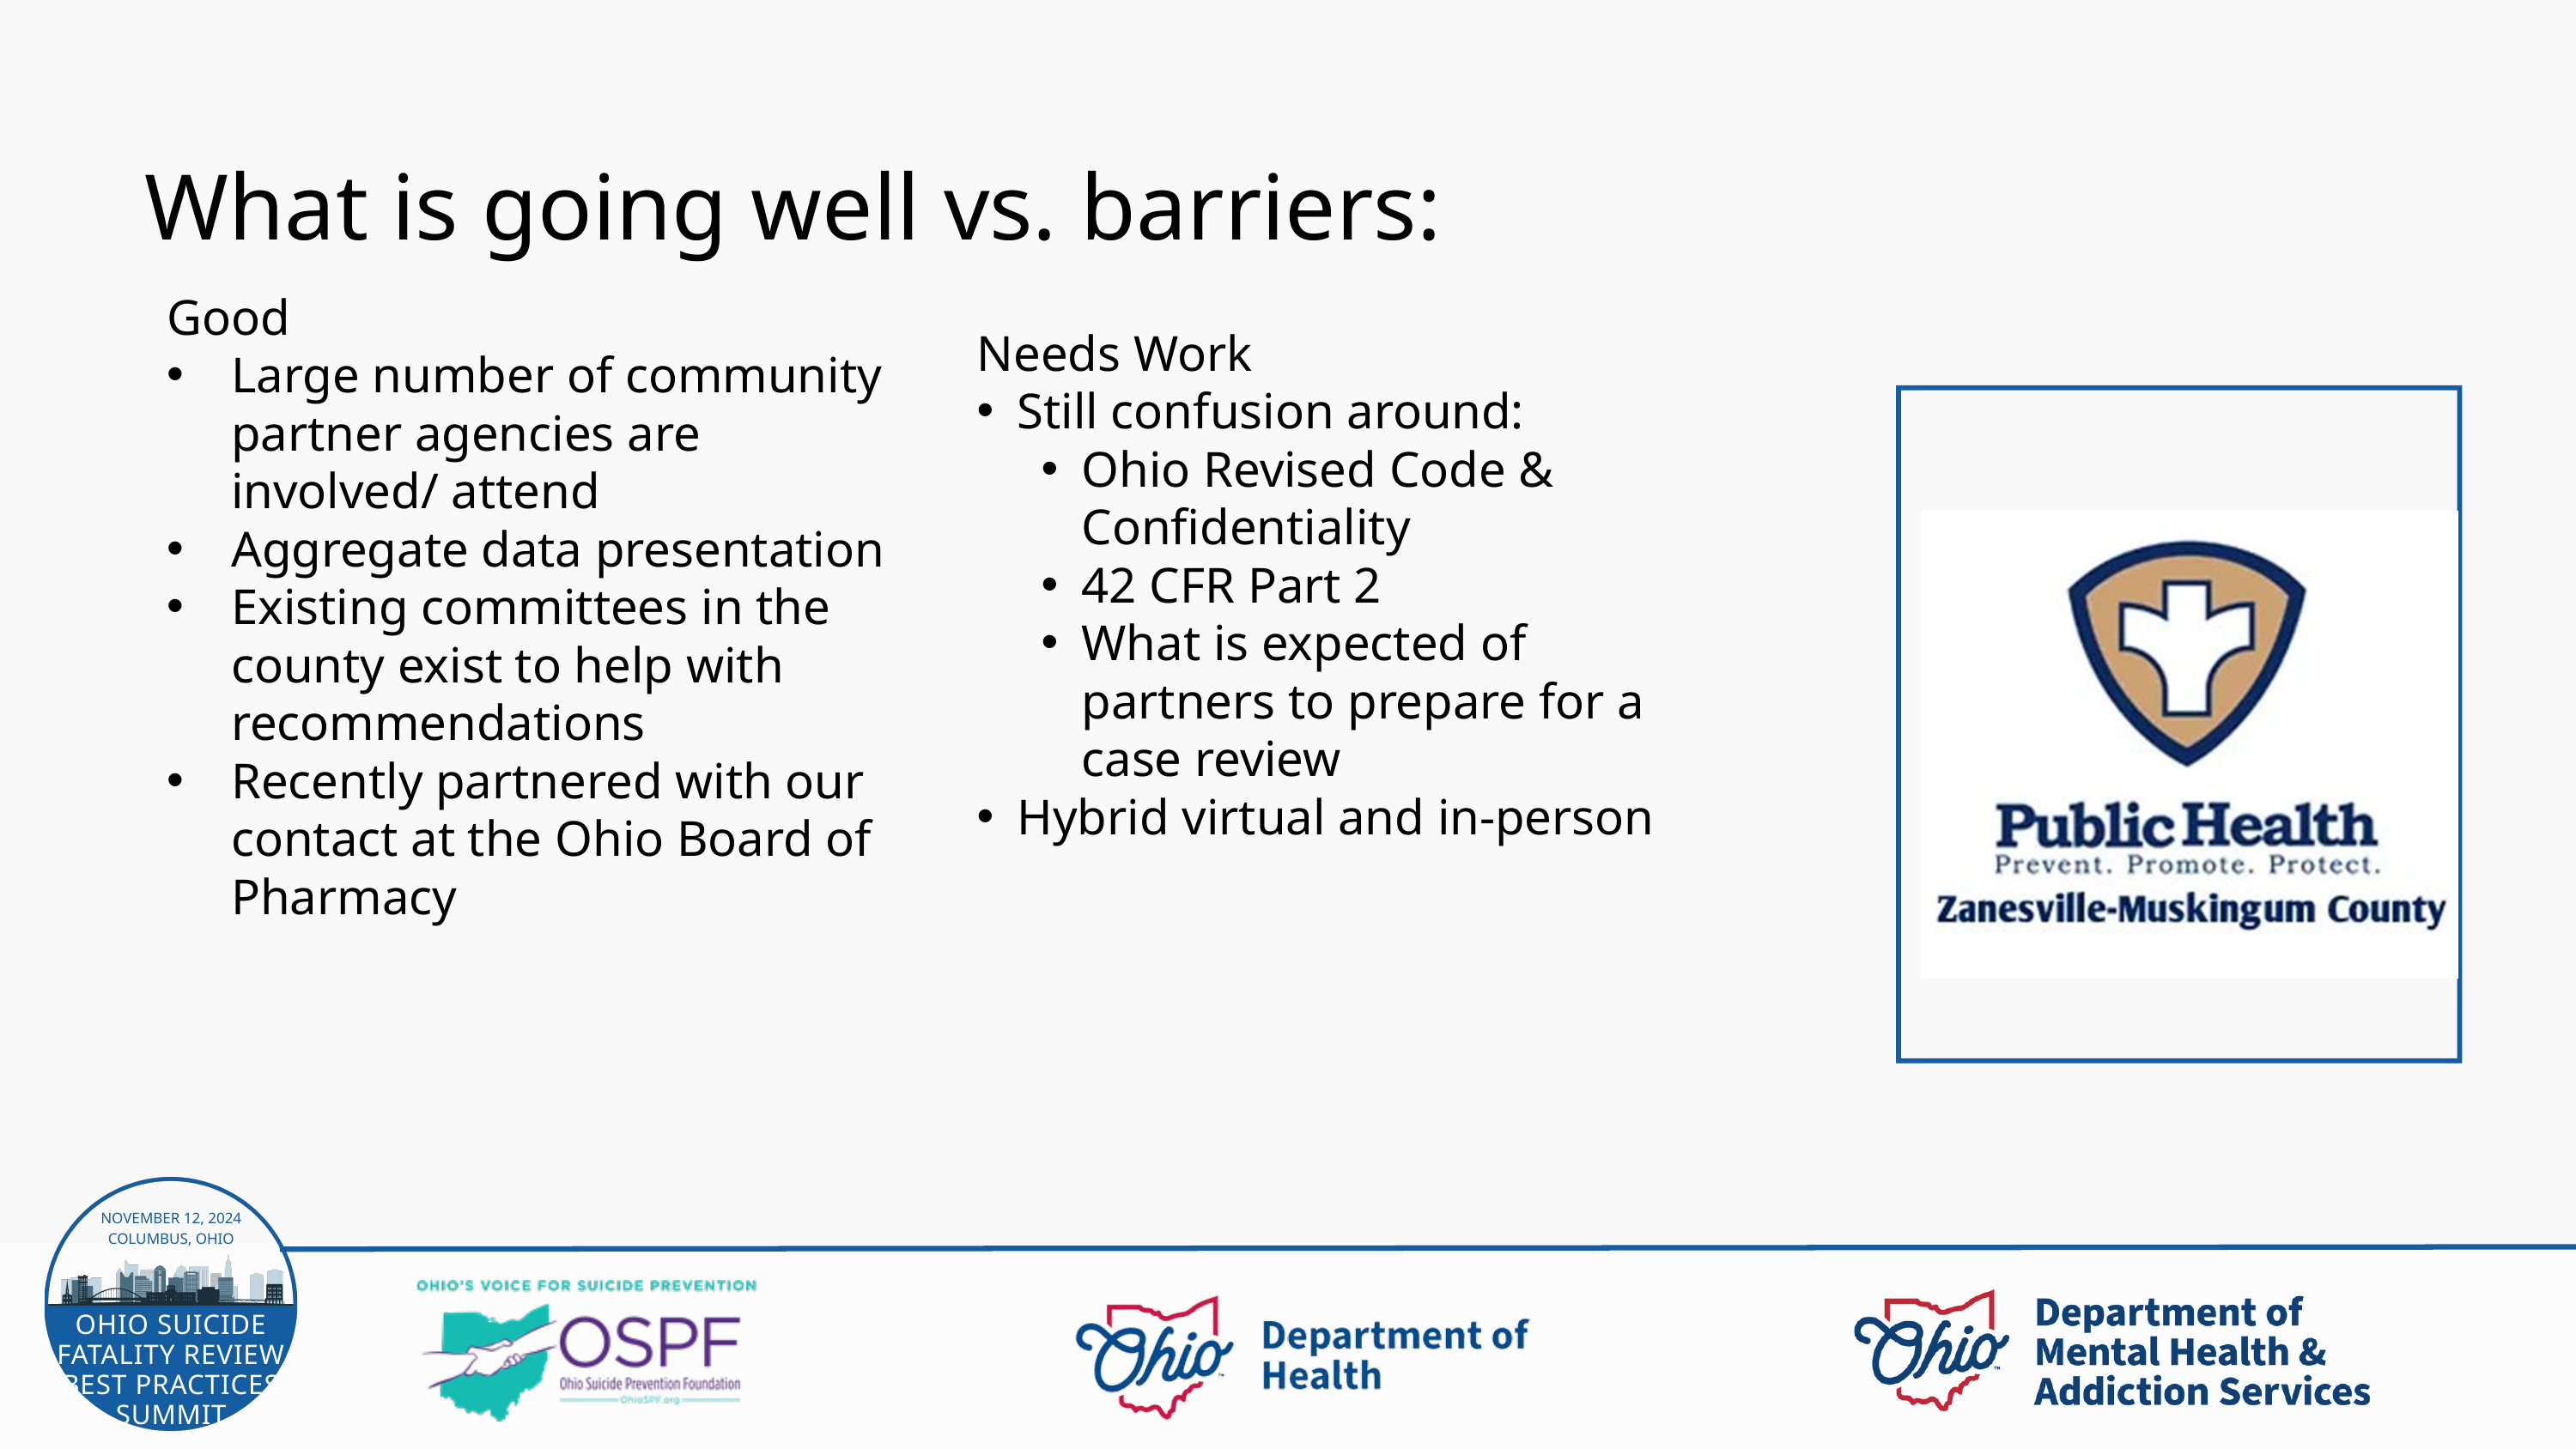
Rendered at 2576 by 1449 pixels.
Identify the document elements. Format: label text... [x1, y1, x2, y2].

text_box Needs Work Still confusion around: Ohio Revised Code & Confidentiality 42 CFR Part 2 What is expected of partners to prepare for a case review Hybrid virtual and in-person [976, 322, 1716, 845]
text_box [0, 1243, 2576, 1449]
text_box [1895, 385, 2463, 1064]
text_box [44, 1177, 298, 1431]
text_box Good Large number of community partner agencies are involved/ attend Aggregate data presentation Existing committees in the county exist to help with recommendations Recently partnered with our contact at the Ohio Board of Pharmacy [167, 286, 907, 925]
text_box What is going well vs. barriers: [144, 131, 1814, 258]
picture [1920, 511, 2458, 979]
